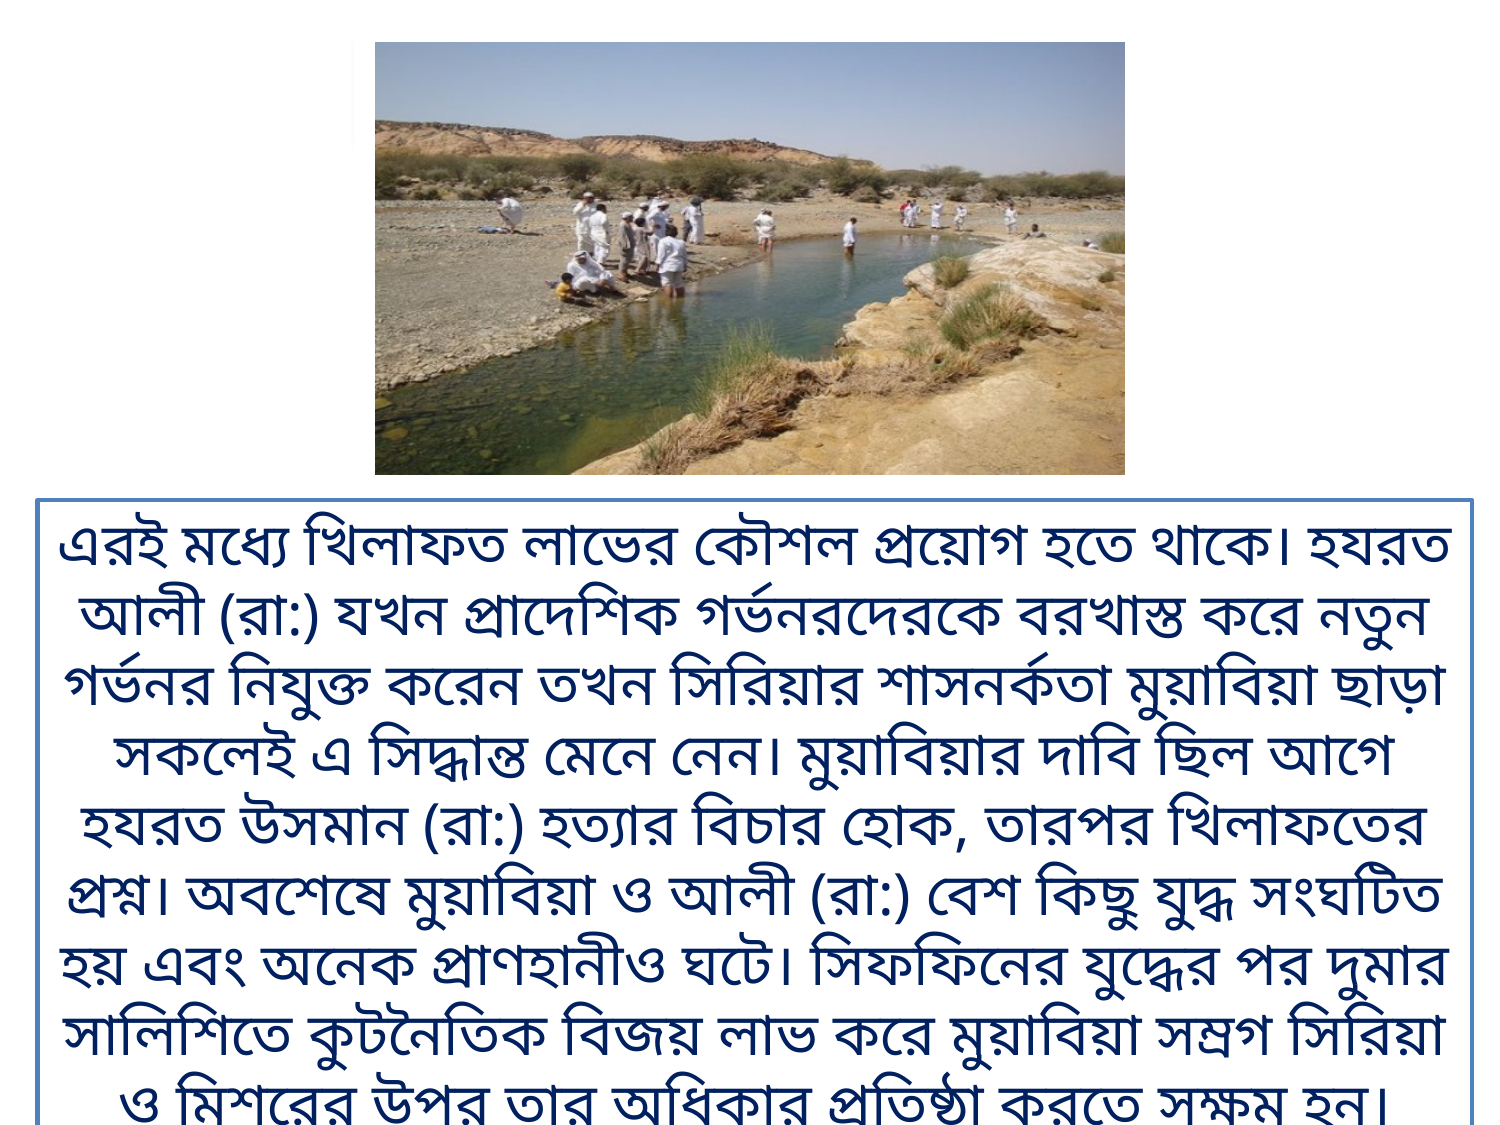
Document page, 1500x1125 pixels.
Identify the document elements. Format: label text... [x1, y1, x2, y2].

picture [374, 41, 1126, 476]
text_box এরই মধ্যে খিলাফত লাভের কৌশল প্রয়োগ হতে থাকে। হযরত আলী (রা:) যখন প্রাদেশিক গর্ভনরদেরকে বরখাস্ত করে নতুন গর্ভনর নিযুক্ত করেন তখন সিরিয়ার শাসনর্কতা মুয়াবিয়া ছাড়া সকলেই এ সিদ্ধান্ত মেনে নেন। মুয়াবিয়ার দাবি ছিল আগে হযরত উসমান (রা:) হত্যার বিচার হোক, তারপর খিলাফতের প্রশ্ন। অবশেষে মুয়াবিয়া ও আলী (রা:) বেশ কিছু যুদ্ধ সংঘটিত হয় এবং অনেক প্রাণহানীও ঘটে। সিফফিনের যুদ্ধের পর দুমার সালিশিতে কুটনৈতিক বিজয় লাভ করে মুয়াবিয়া সম্রগ সিরিয়া ও মিশরের উপর তার অধিকার প্রতিষ্ঠা করতে সক্ষম হন। [35, 498, 1474, 1125]
